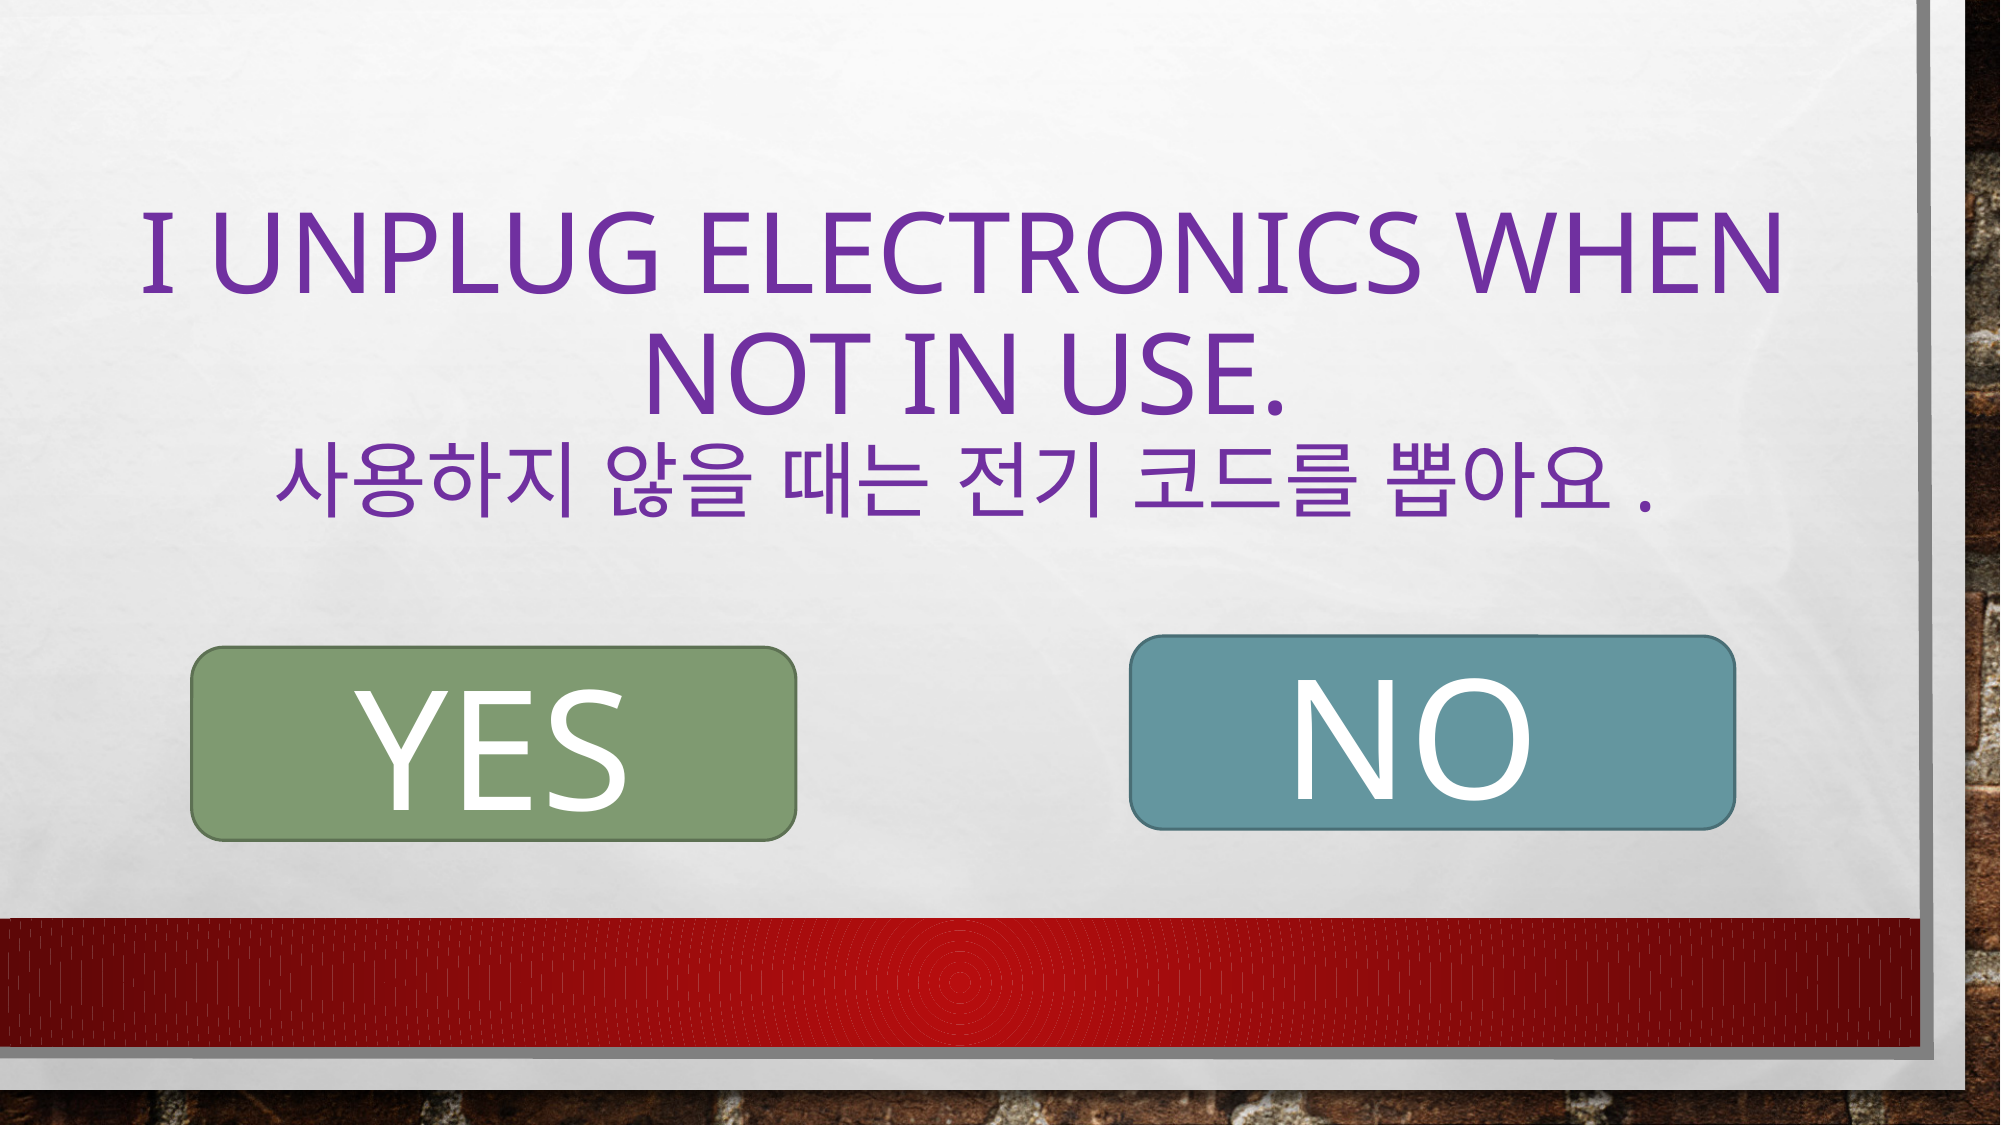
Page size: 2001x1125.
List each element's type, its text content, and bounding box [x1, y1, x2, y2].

picture [0, 0, 2000, 1125]
title I unplug electronics when not in use. 사용하지 않을 때는 전기 코드를 뽑아요. [112, 112, 1818, 713]
text_box YES [190, 645, 798, 842]
text_box NO [1128, 634, 1737, 831]
